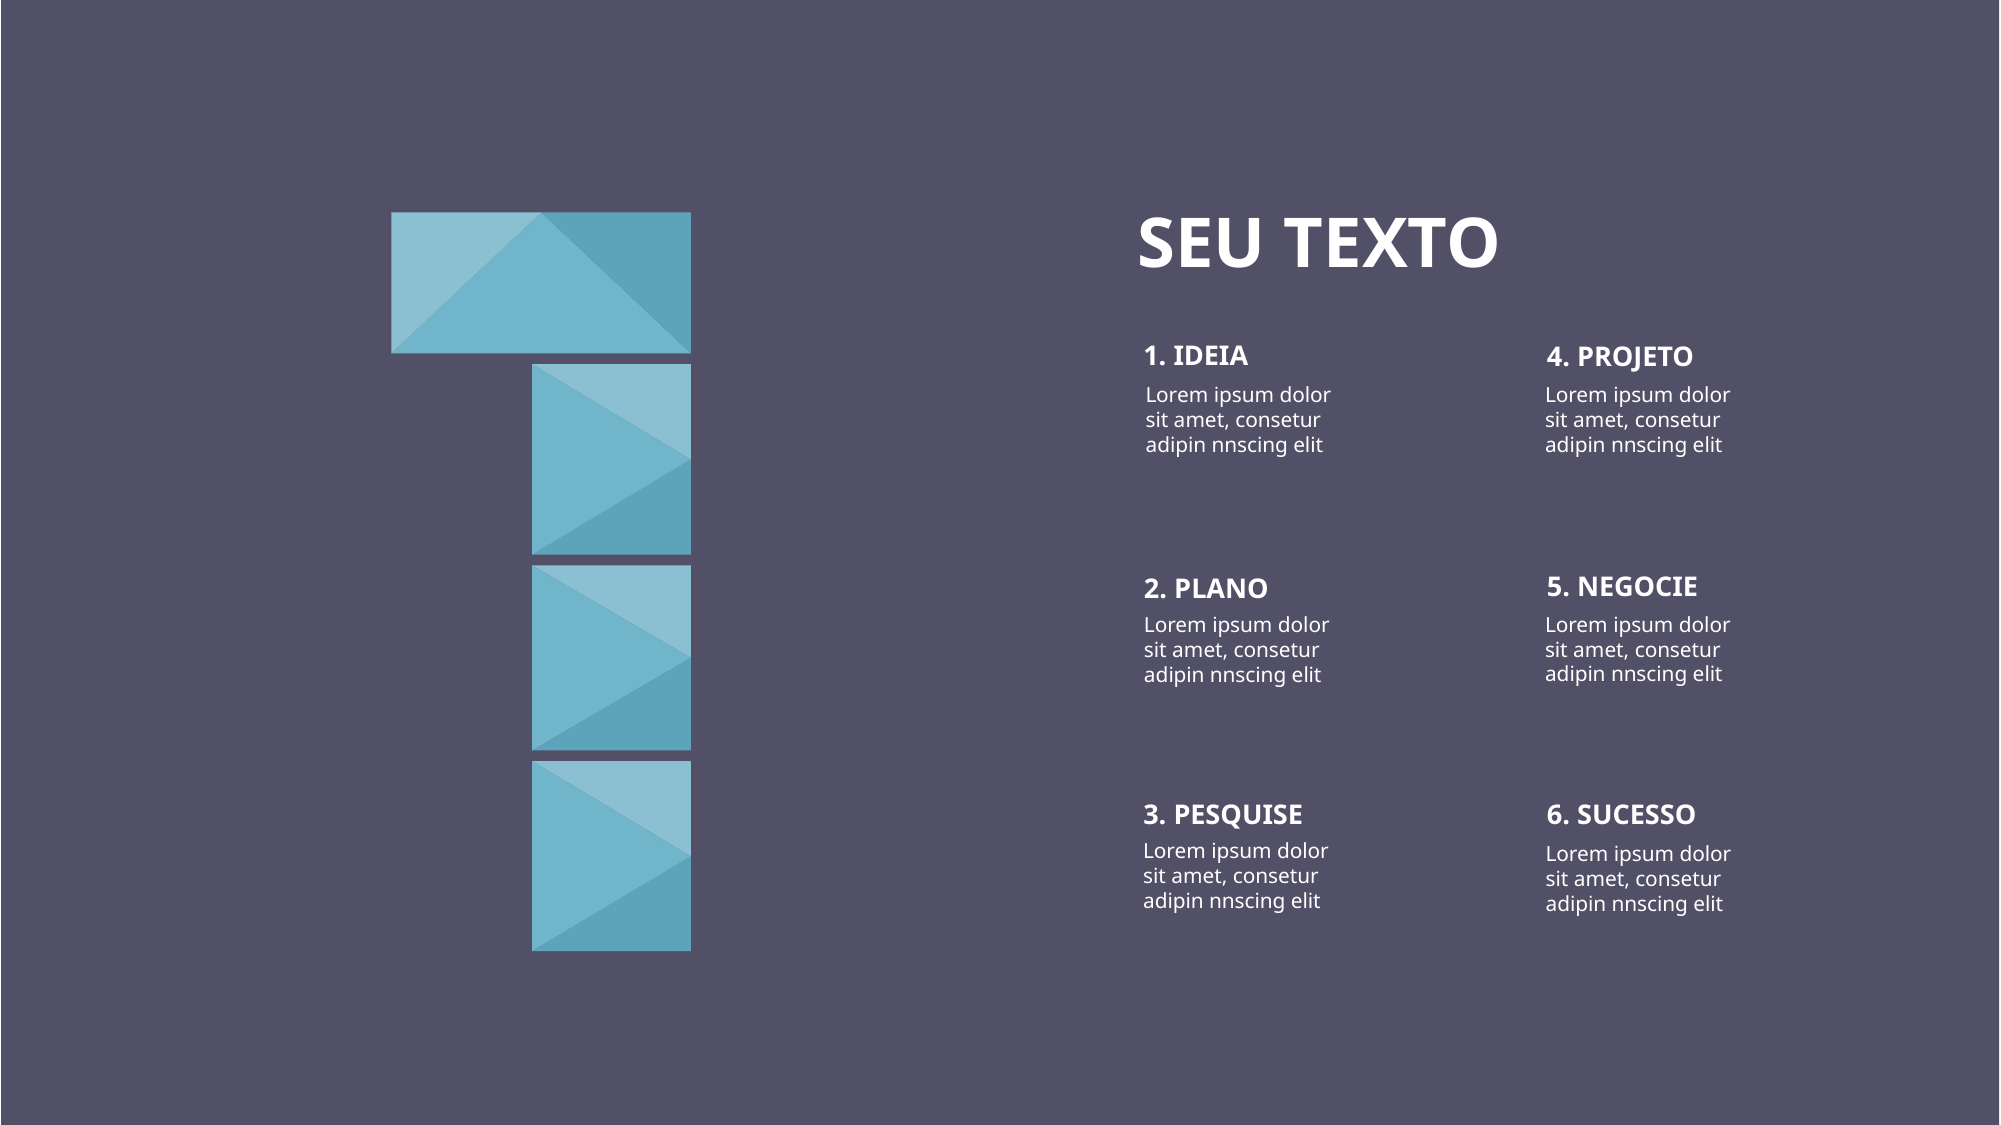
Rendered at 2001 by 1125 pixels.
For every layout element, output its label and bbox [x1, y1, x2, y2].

text_box [1, 0, 2000, 1125]
